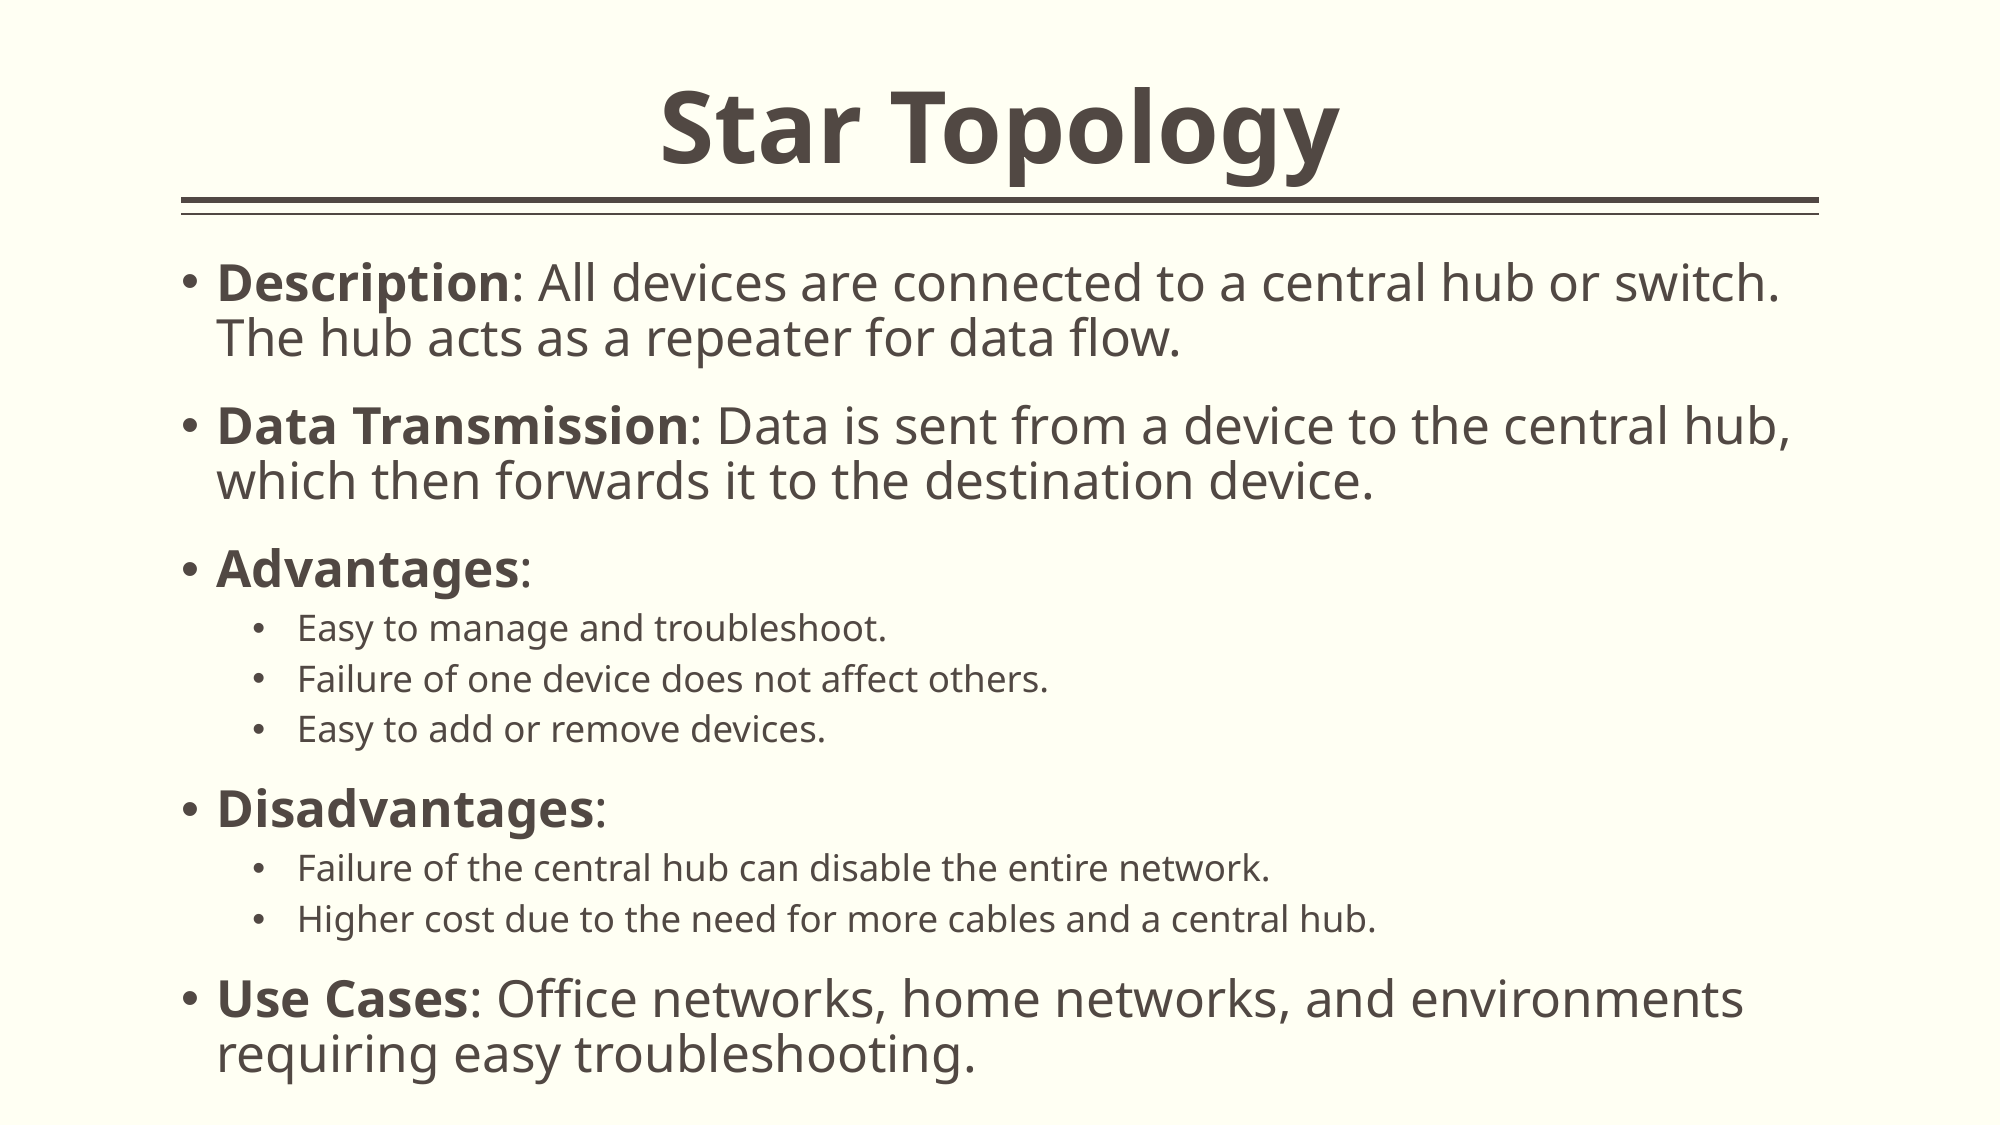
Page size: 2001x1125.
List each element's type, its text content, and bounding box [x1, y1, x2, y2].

list Description: All devices are connected to a central hub or switch. The hub acts as a repeater for data flow. Data Transmission: Data is sent from a device to the central hub, which then forwards it to the destination device. Advantages: Easy to manage and troubleshoot. Failure of one device does not affect others. Easy to add or remove devices. Disadvantages: Failure of the central hub can disable the entire network. Higher cost due to the need for more cables and a central hub. Use Cases: Office networks, home networks, and environments requiring easy troubleshooting. [181, 249, 1819, 1092]
title Star Topology [181, 12, 1819, 193]
